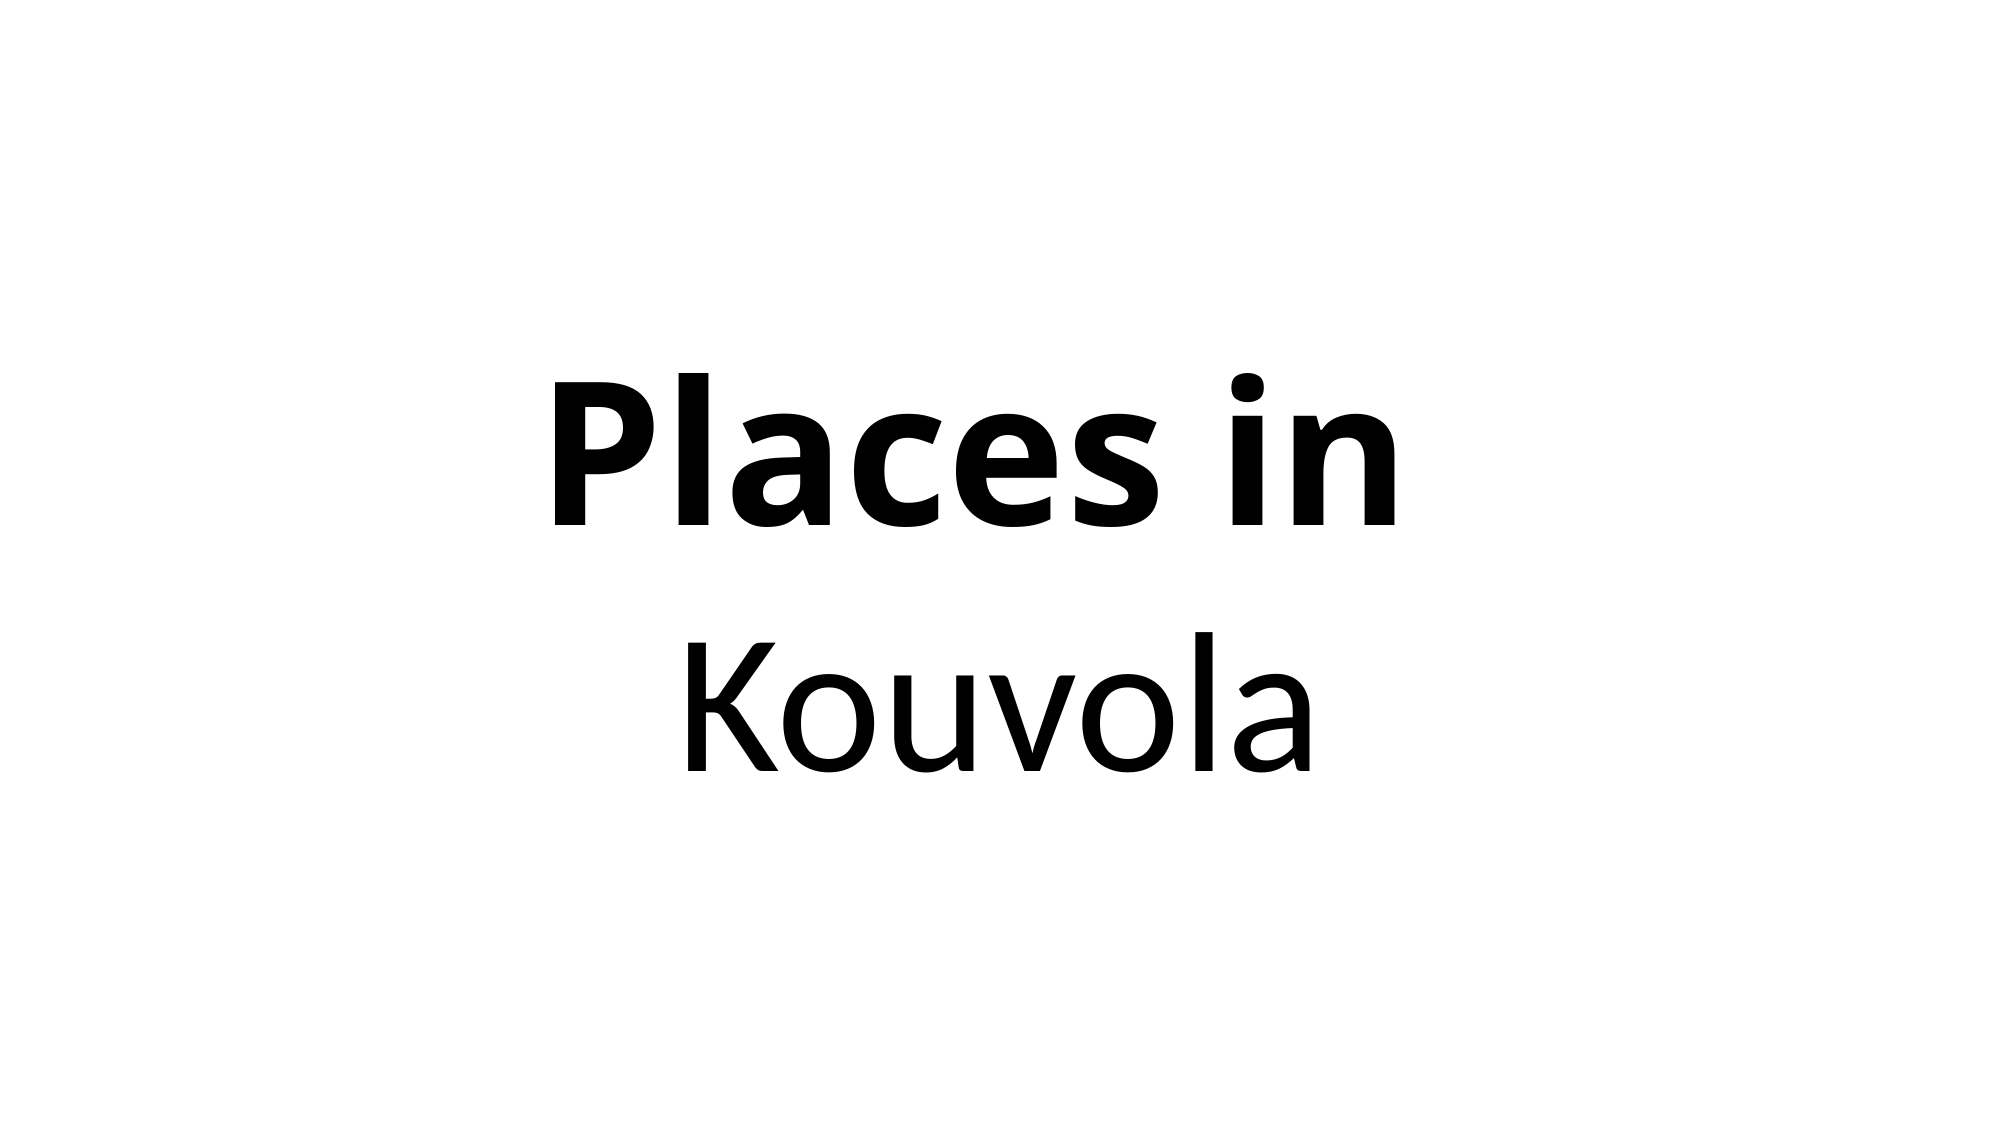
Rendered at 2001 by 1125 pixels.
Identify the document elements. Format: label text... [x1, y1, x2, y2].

subtitle Kouvola [249, 590, 1750, 863]
title Places in [249, 184, 1750, 576]
